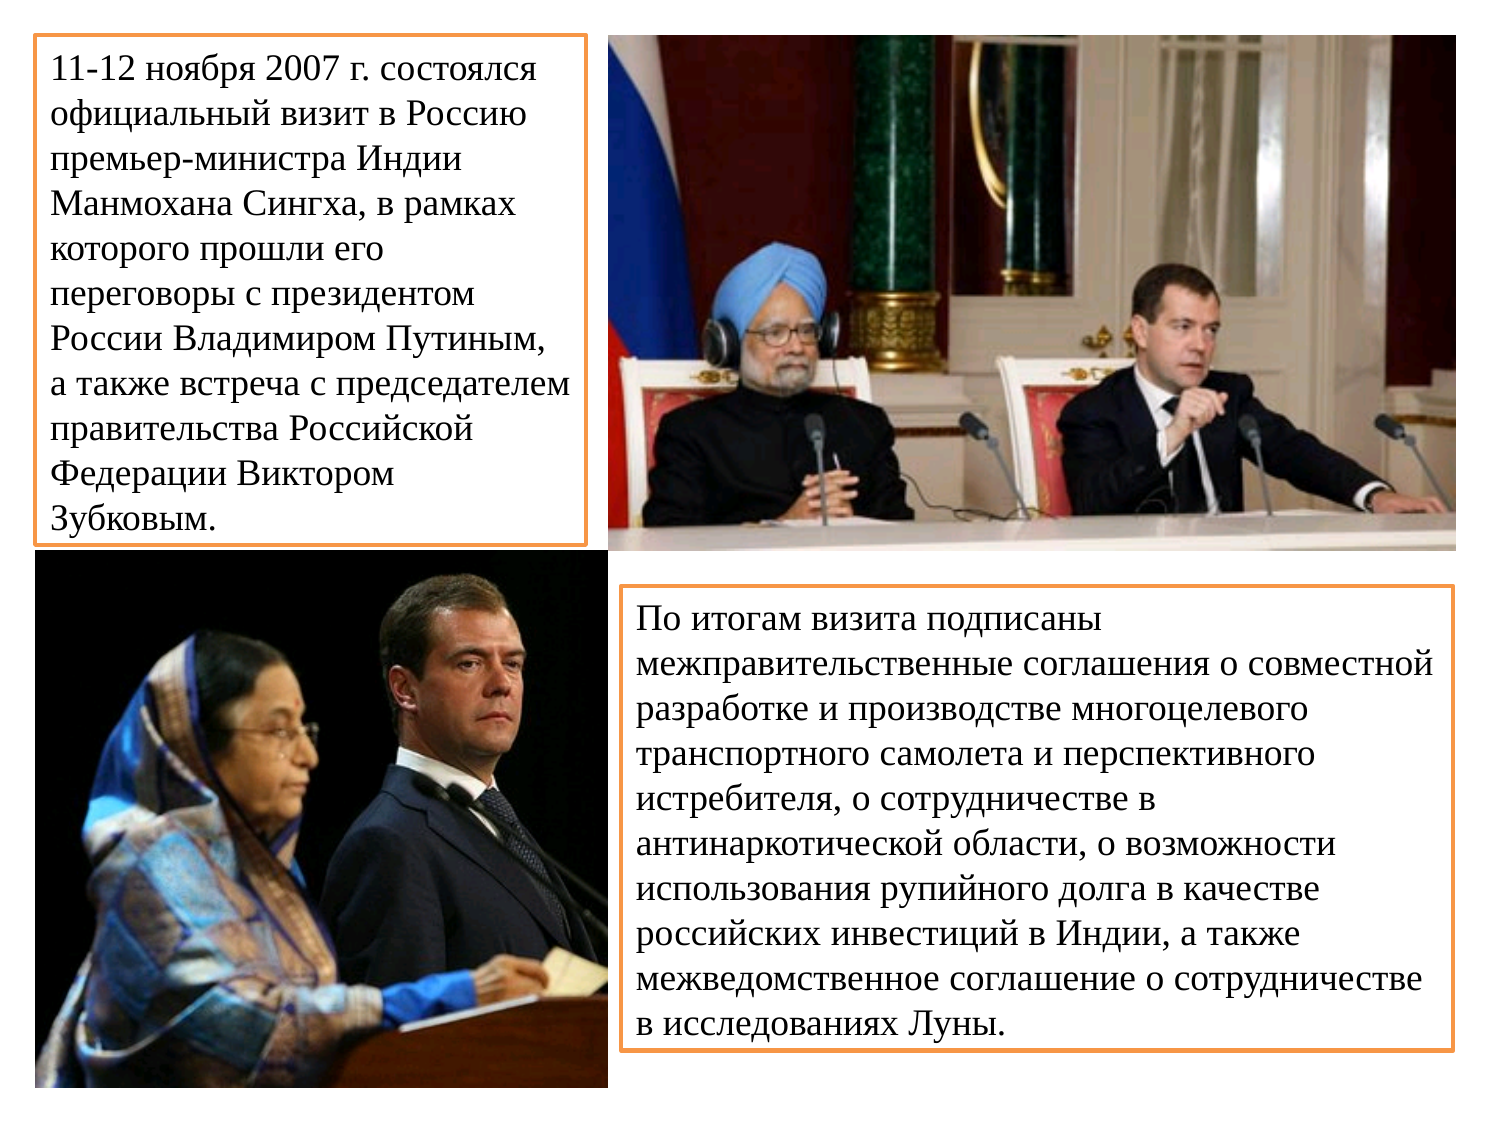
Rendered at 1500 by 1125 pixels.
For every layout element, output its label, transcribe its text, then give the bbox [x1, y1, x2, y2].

picture [34, 34, 1456, 1088]
text_box По итогам визита подписаны межправительственные соглашения о совместной разработке и производстве многоцелевого транспортного самолета и перспективного истребителя, о сотрудничестве в антинаркотической области, о возможности использования рупийного долга в качестве российских инвестиций в Индии, а также межведомственное соглашение о сотрудничестве в исследованиях Луны. [619, 584, 1455, 1053]
text_box 11-12 ноября 2007 г. состоялся официальный визит в Россию премьер-министра Индии Манмохана Сингха, в рамках которого прошли его переговоры с президентом России Владимиром Путиным, а также встреча с председателем правительства Российской Федерации Виктором Зубковым. [33, 33, 588, 547]
